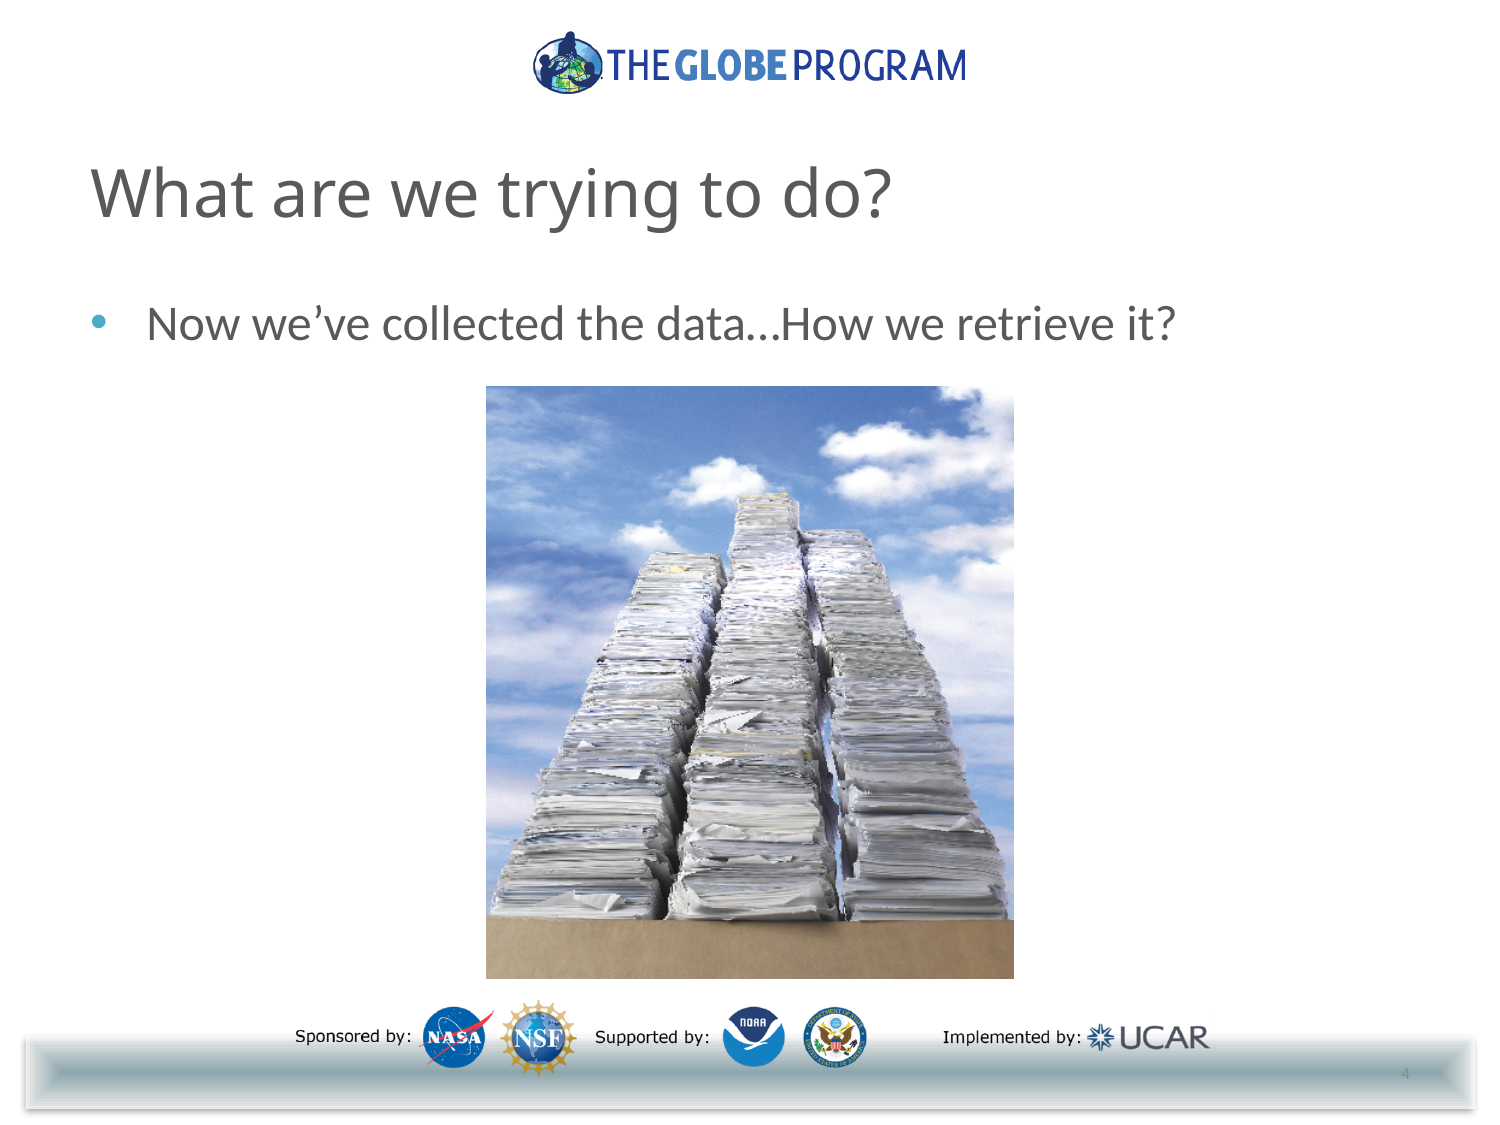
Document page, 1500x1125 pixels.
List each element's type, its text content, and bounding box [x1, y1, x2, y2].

picture [262, 1000, 1238, 1085]
picture [526, 24, 975, 100]
list Now we’ve collected the data…How we retrieve it? [75, 283, 1425, 979]
slide_number 4 [1074, 1042, 1425, 1103]
title What are we trying to do? [75, 119, 1425, 263]
picture [486, 386, 1014, 980]
